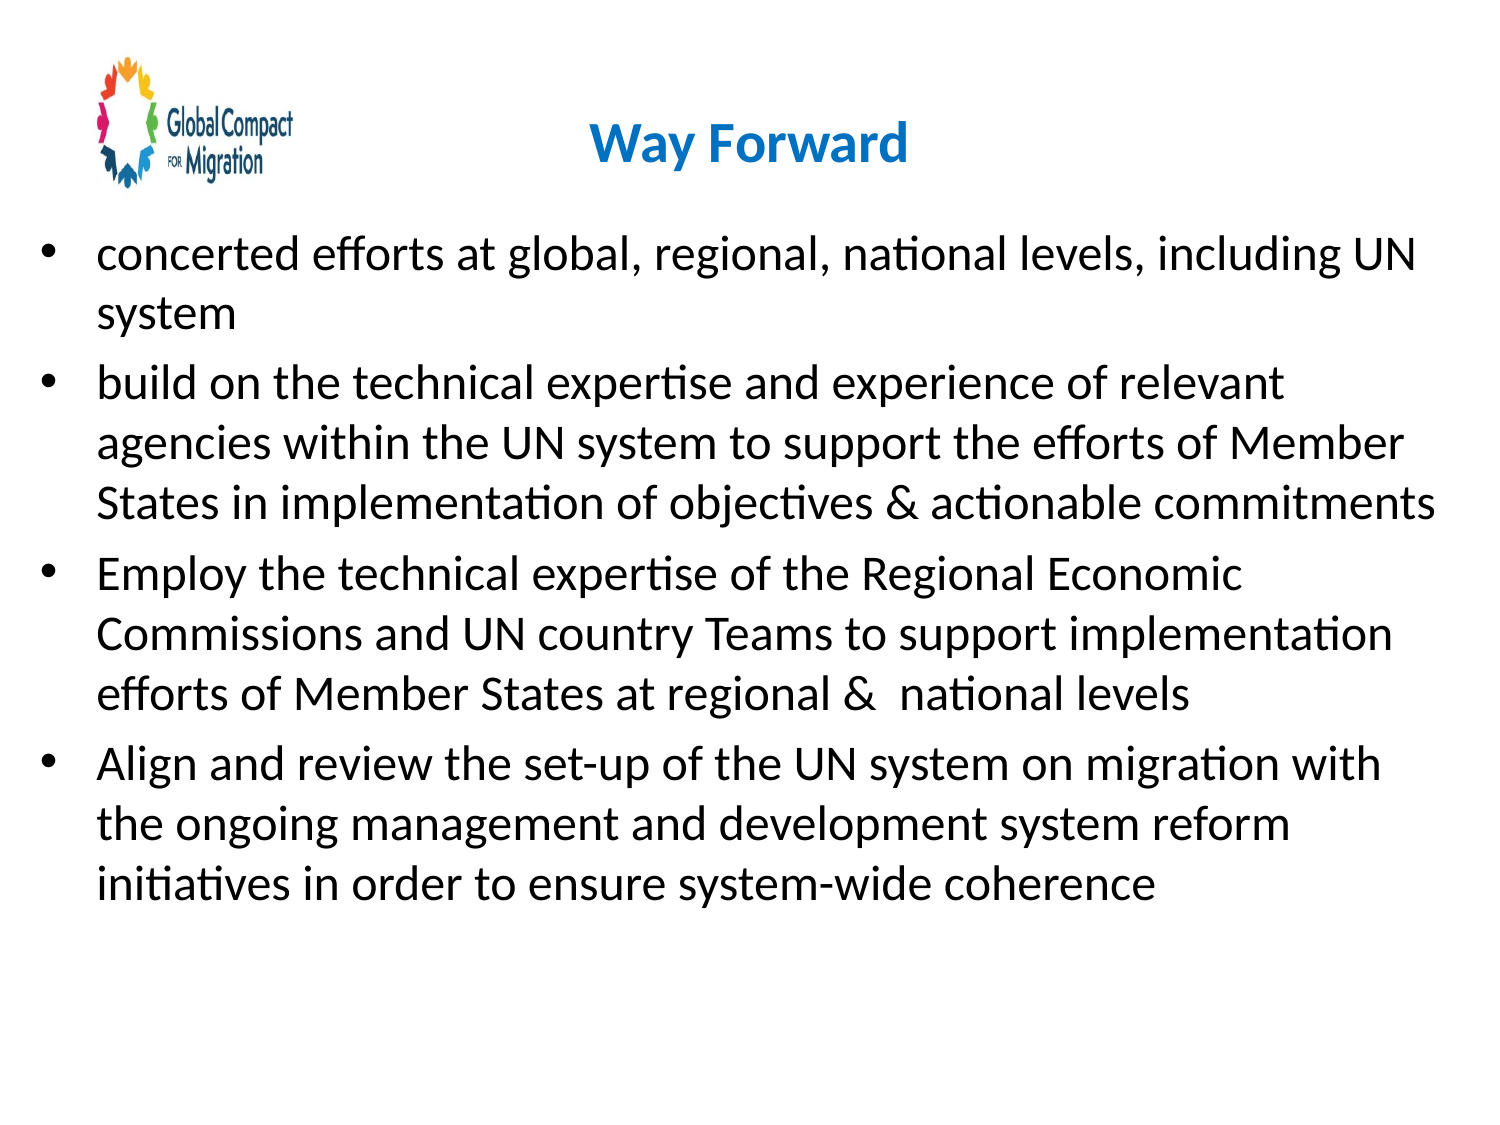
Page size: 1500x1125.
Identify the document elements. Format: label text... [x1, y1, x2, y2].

list concerted efforts at global, regional, national levels, including UN system build on the technical expertise and experience of relevant agencies within the UN system to support the efforts of Member States in implementation of objectives & actionable commitments Employ the technical expertise of the Regional Economic Commissions and UN country Teams to support implementation efforts of Member States at regional & national levels Align and review the set-up of the UN system on migration with the ongoing management and development system reform initiatives in order to ensure system-wide coherence [24, 212, 1475, 955]
title Way Forward [75, 45, 1425, 212]
